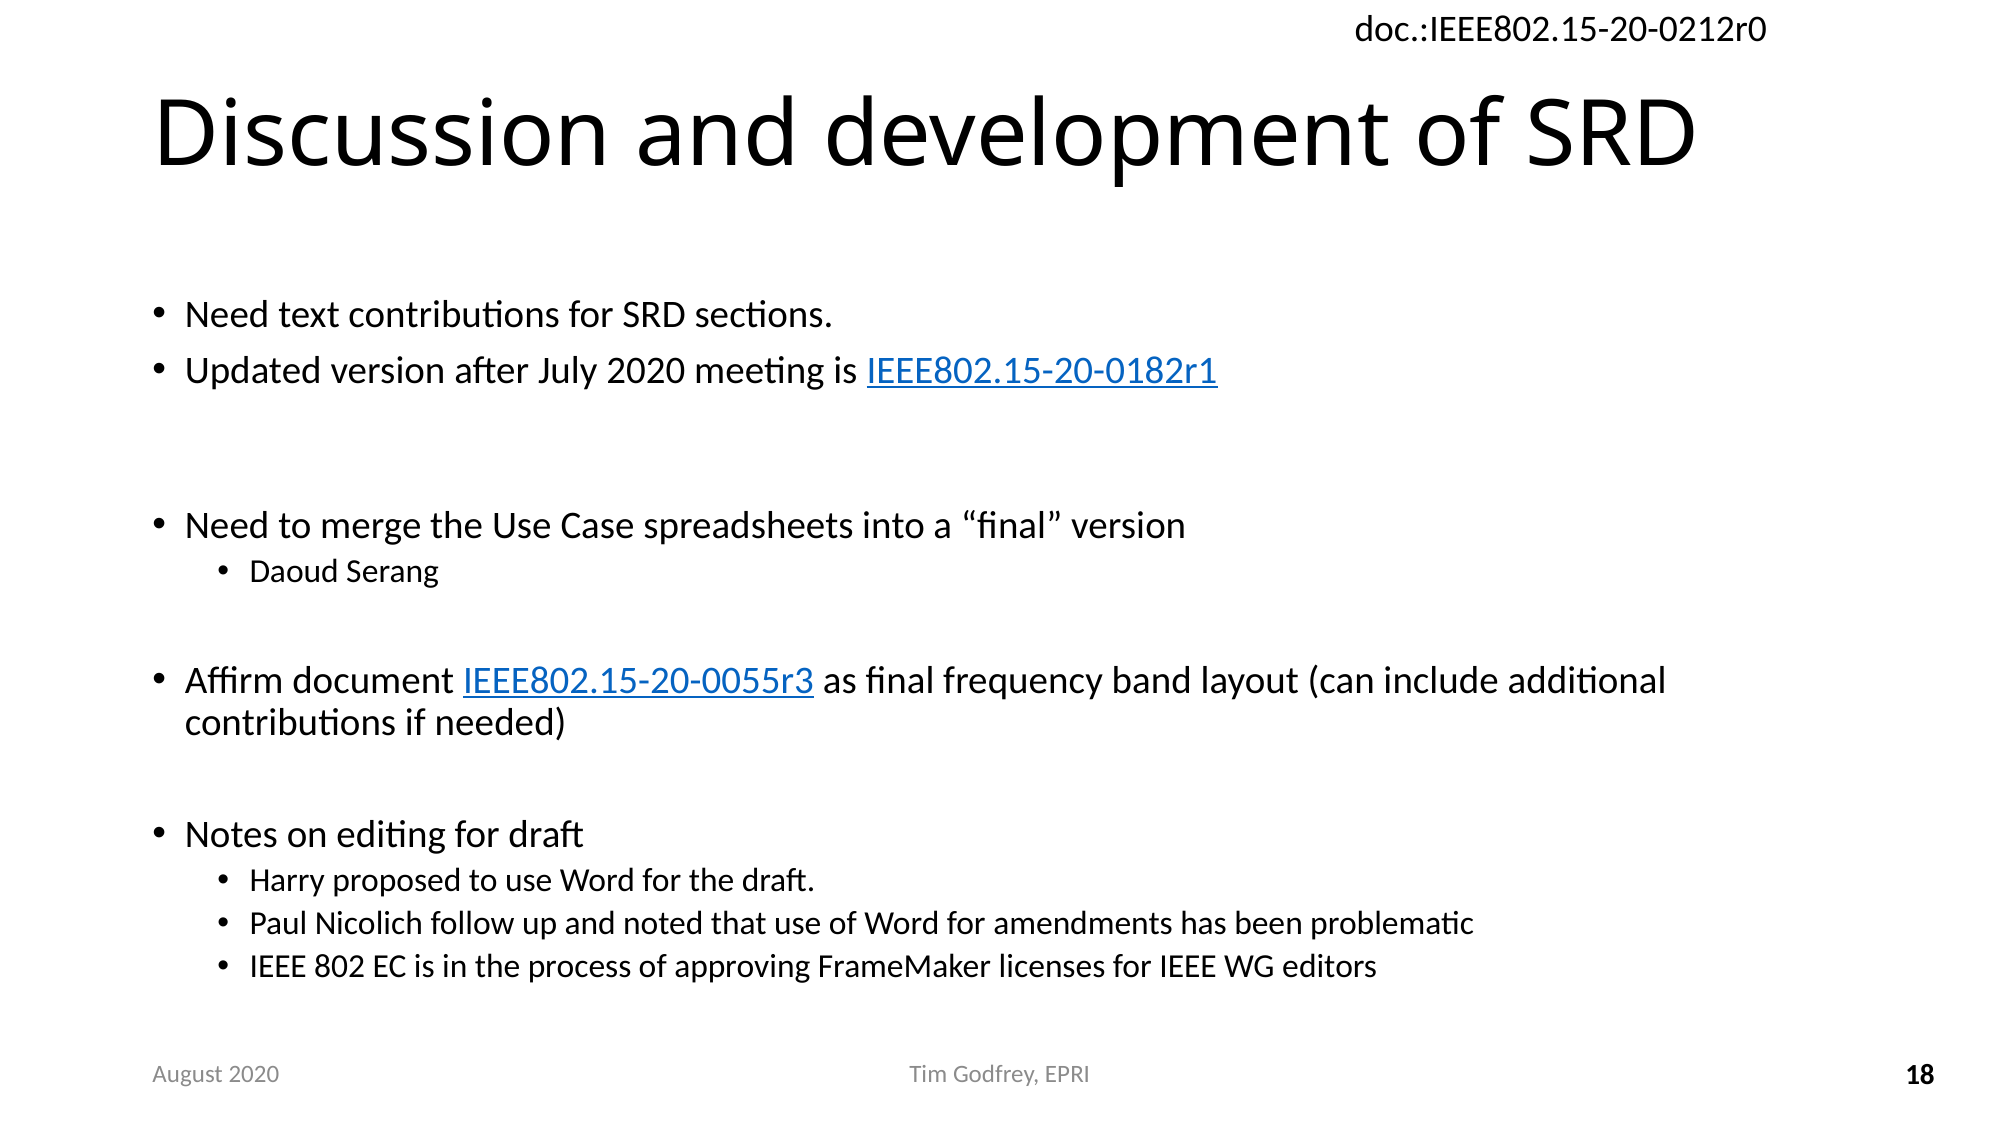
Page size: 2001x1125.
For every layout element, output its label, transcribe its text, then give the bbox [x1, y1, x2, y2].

footer Tim Godfrey, EPRI [662, 1042, 1338, 1103]
slide_number 18 [1462, 1042, 1950, 1103]
list Need text contributions for SRD sections. Updated version after July 2020 meeting is IEEE802.15-20-0182r1 Need to merge the Use Case spreadsheets into a “final” version Daoud Serang Affirm document IEEE802.15-20-0055r3 as final frequency band layout (can include additional contributions if needed) Notes on editing for draft Harry proposed to use Word for the draft. Paul Nicolich follow up and noted that use of Word for amendments has been problematic IEEE 802 EC is in the process of approving FrameMaker licenses for IEEE WG editors [137, 286, 1863, 1000]
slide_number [137, 1042, 588, 1103]
title Discussion and development of SRD [137, 59, 1863, 213]
